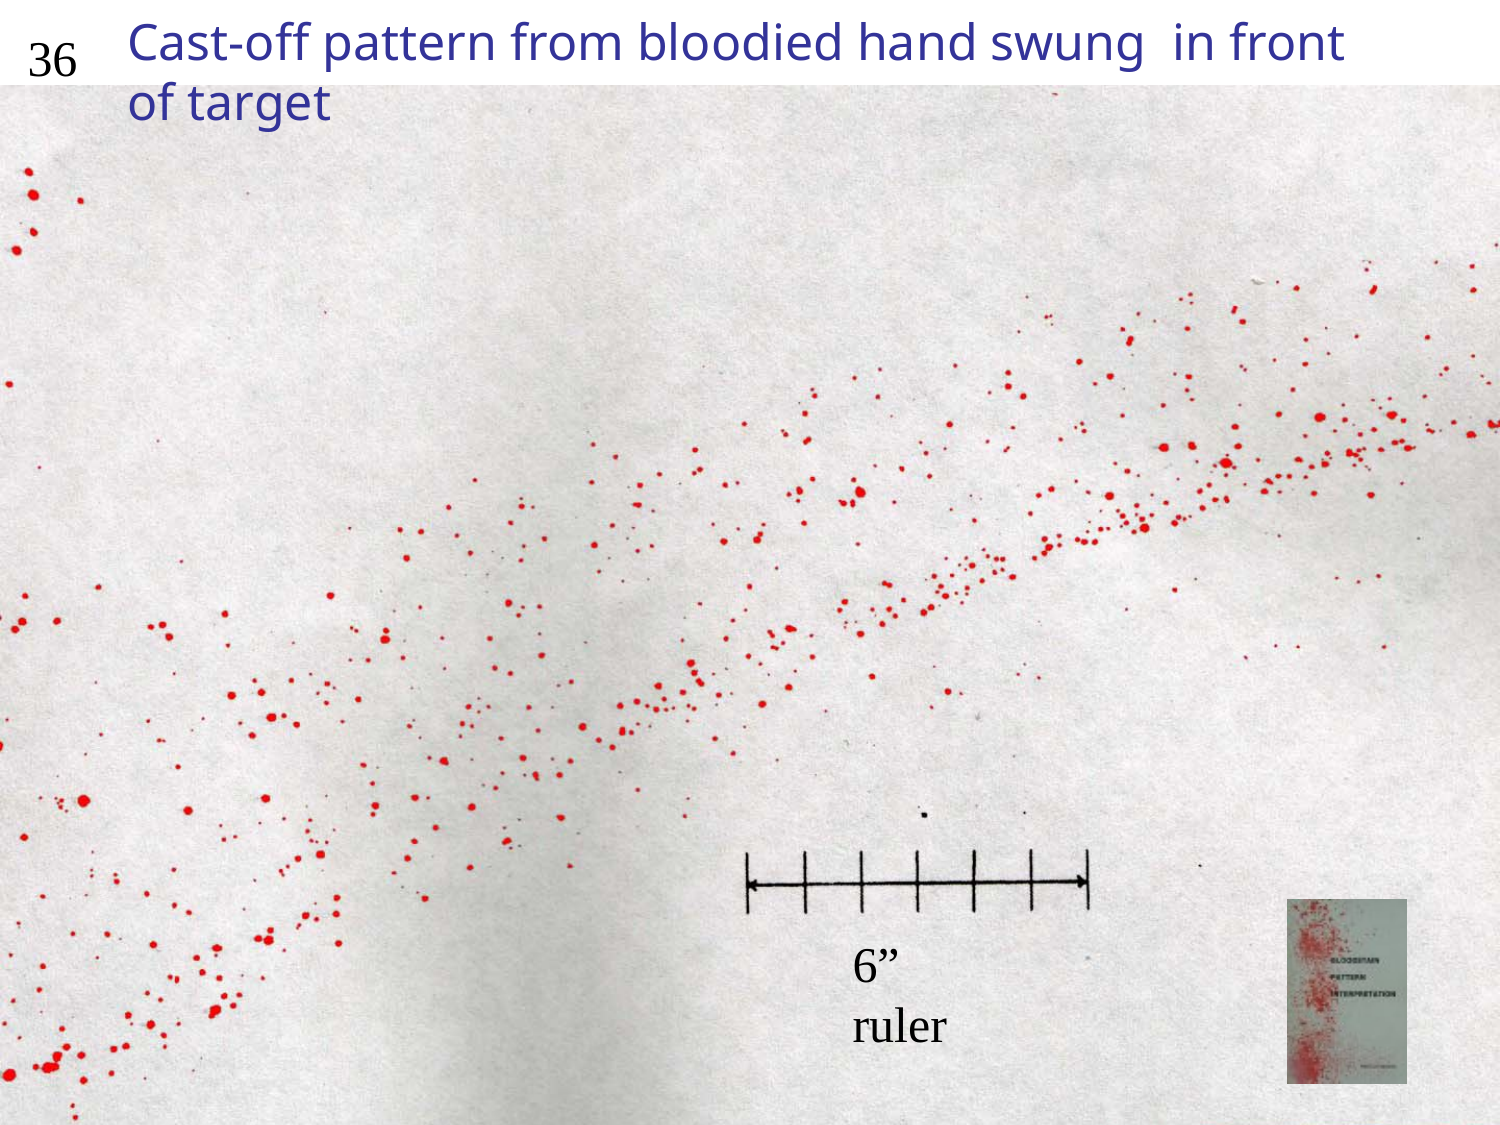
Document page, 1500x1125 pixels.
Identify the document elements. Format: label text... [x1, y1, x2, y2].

text_box 36 [12, 19, 93, 84]
title Cast-off pattern from bloodied hand swung in front of target [112, 0, 1388, 84]
picture [0, 85, 1500, 1125]
